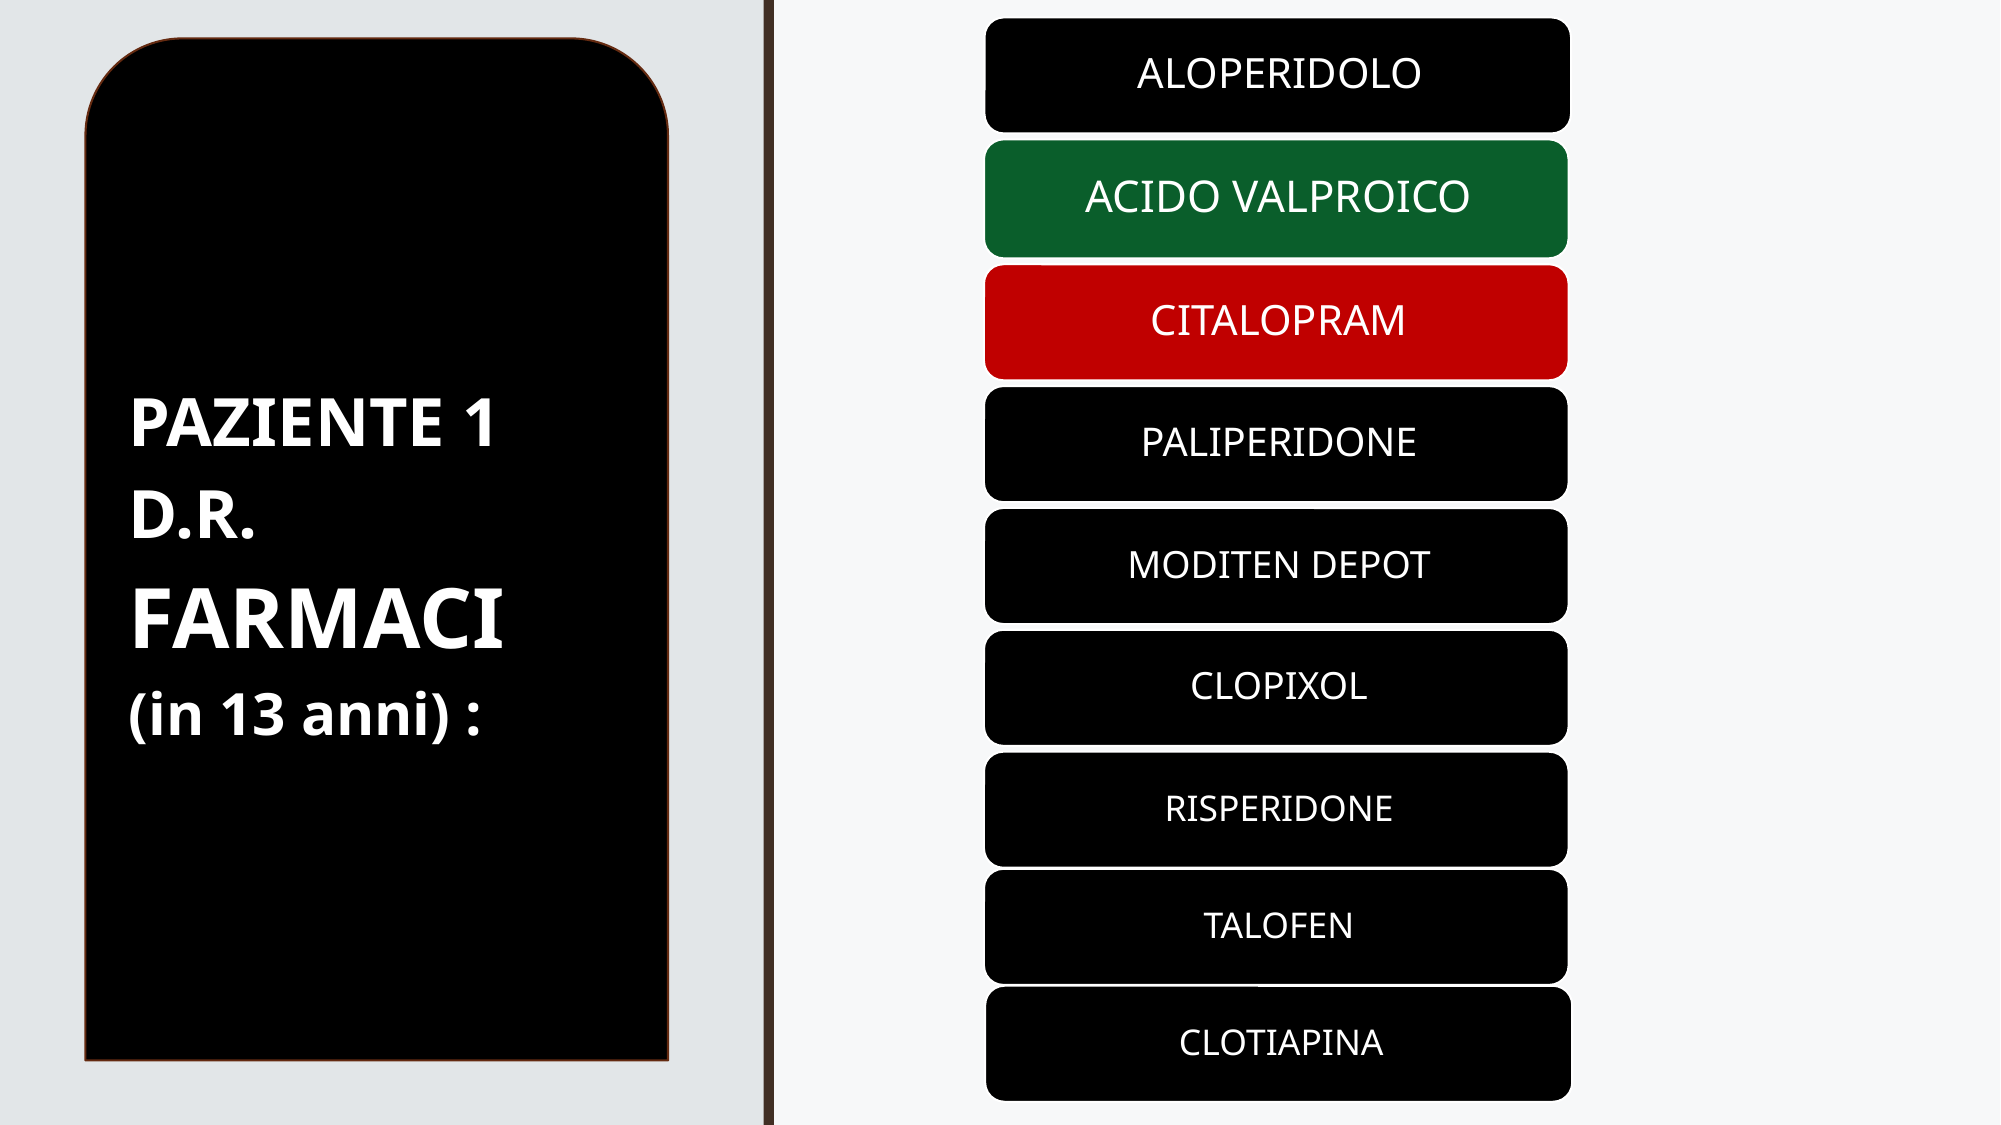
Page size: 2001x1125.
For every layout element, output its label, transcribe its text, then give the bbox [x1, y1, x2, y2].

text_box PAZIENTE 1 D.R. FARMACI (in 13 anni) : [84, 37, 670, 1062]
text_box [881, 17, 1674, 1112]
